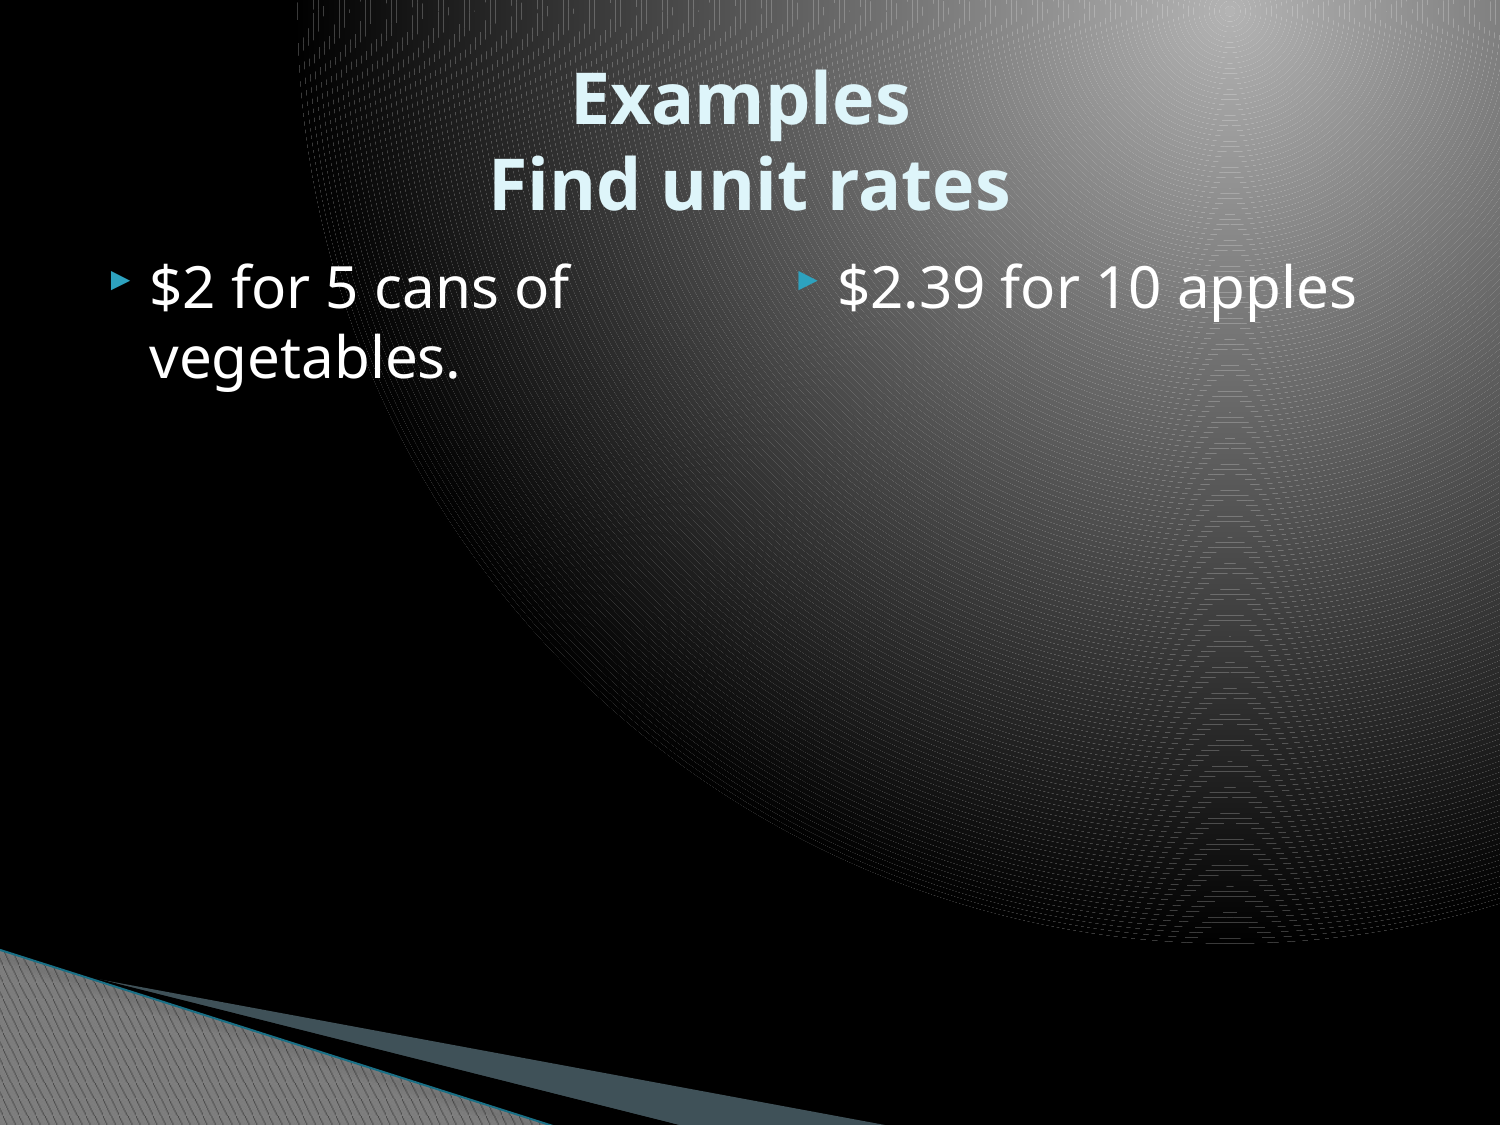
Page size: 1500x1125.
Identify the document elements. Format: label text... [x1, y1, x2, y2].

list $2.39 for 10 apples [762, 243, 1425, 986]
list $2 for 5 cans of vegetables. [75, 243, 738, 986]
picture [0, 952, 543, 1125]
title Examples Find unit rates [75, 45, 1425, 233]
